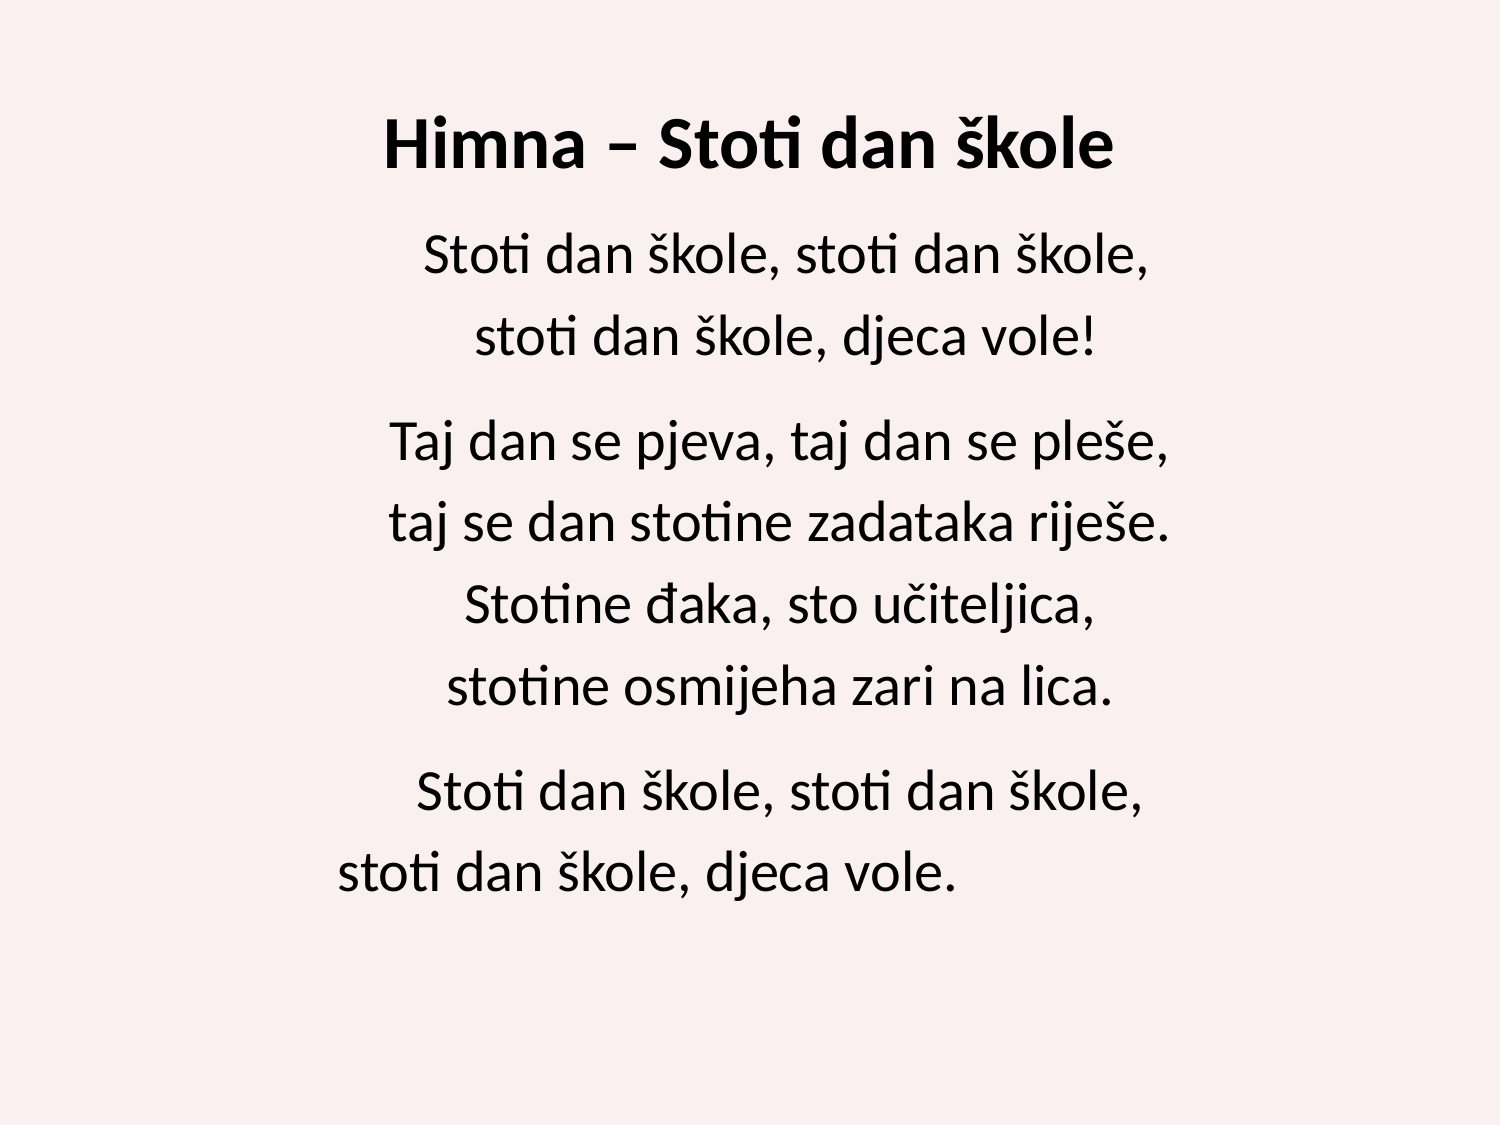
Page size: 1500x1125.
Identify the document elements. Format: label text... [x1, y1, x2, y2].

list Stoti dan škole, stoti dan škole, stoti dan škole, djeca vole! Taj dan se pjeva, taj dan se pleše, taj se dan stotine zadataka riješe. Stotine đaka, sto učiteljica, stotine osmijeha zari na lica. Stoti dan škole, stoti dan škole, stoti dan škole, djeca vole. [135, 208, 1425, 1005]
title Himna – Stoti dan škole [75, 45, 1425, 233]
